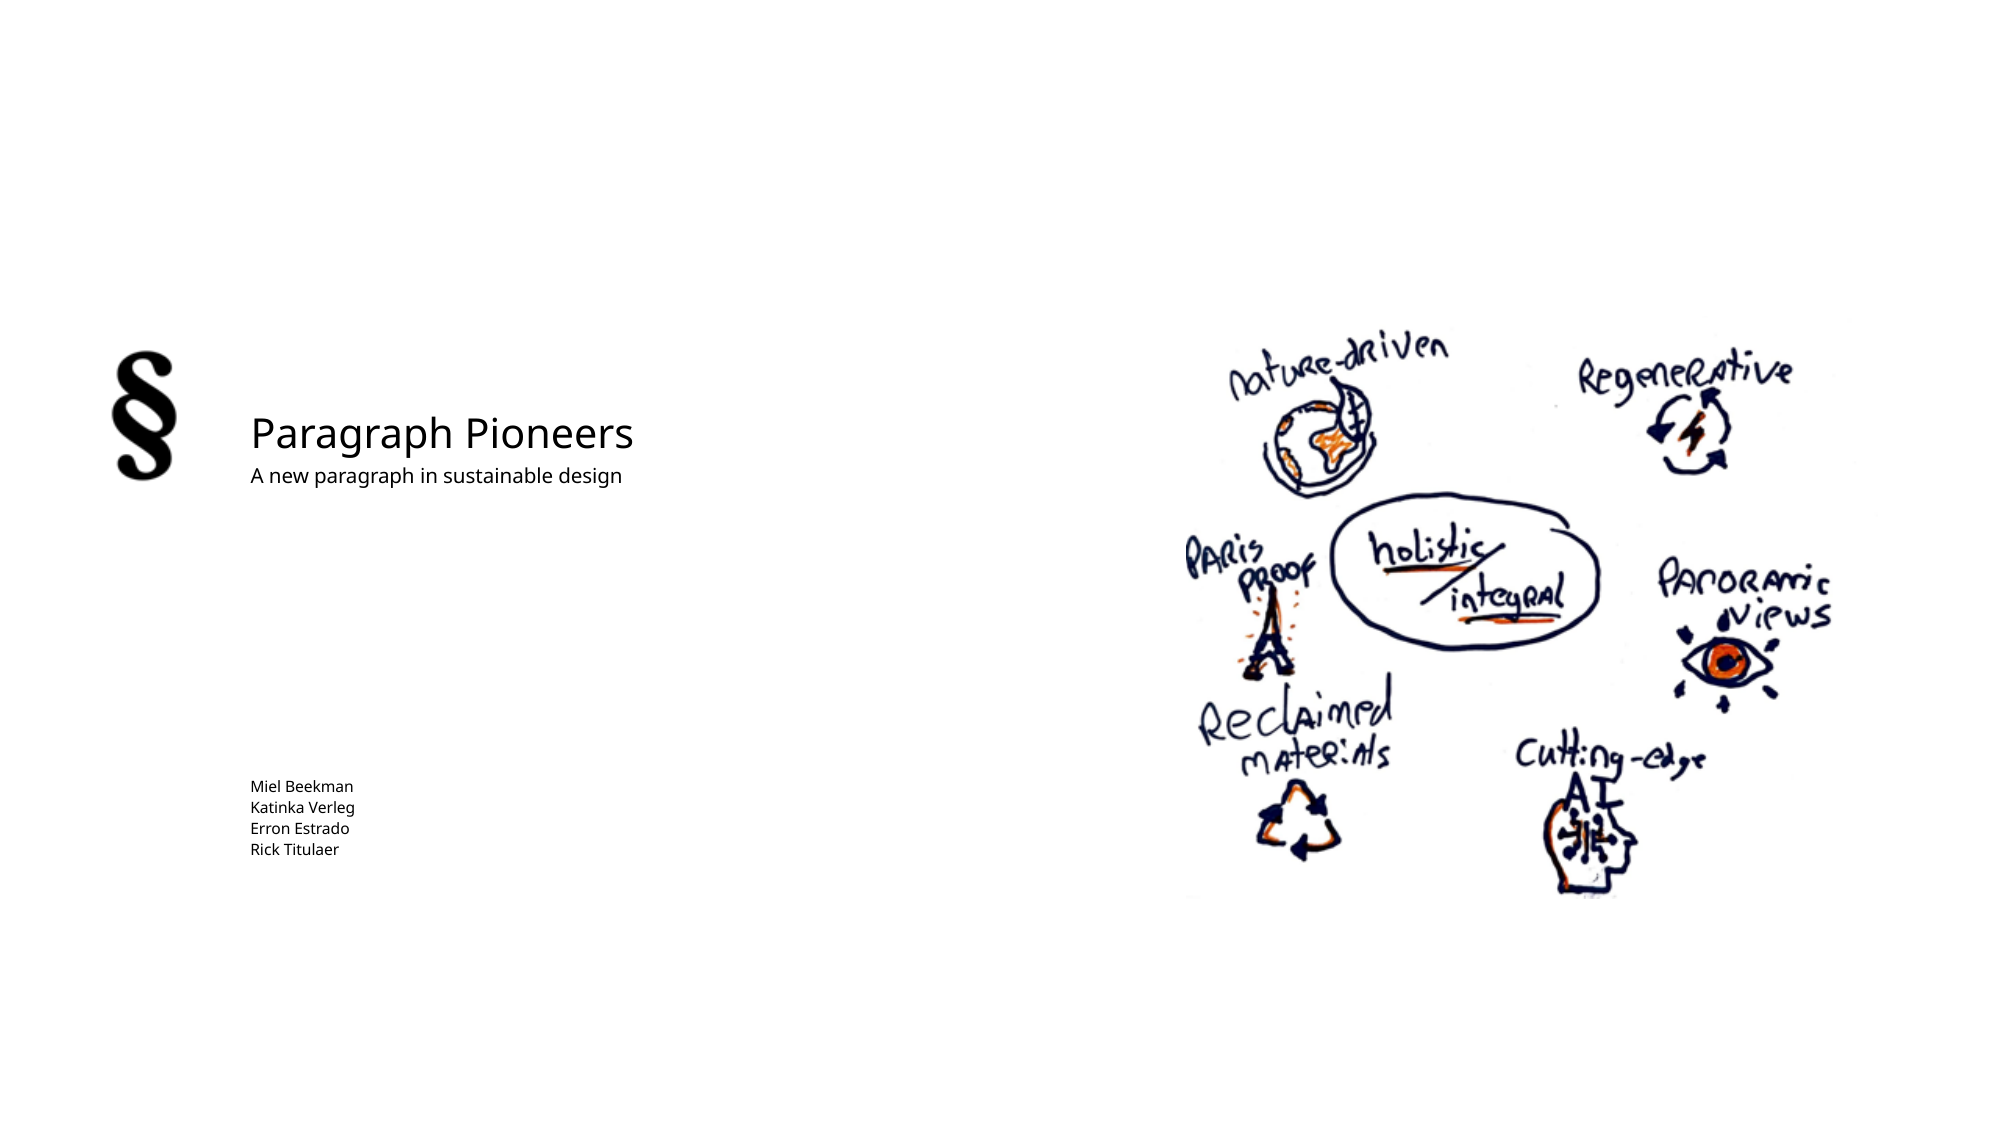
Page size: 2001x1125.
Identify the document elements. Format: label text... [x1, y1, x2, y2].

picture [1186, 316, 1878, 899]
text_box Miel Beekman Katinka Verleg Erron Estrado Rick Titulaer [235, 766, 1186, 868]
title Paragraph Pioneers A new paragraph in sustainable design [235, 395, 1186, 497]
picture [63, 335, 226, 497]
